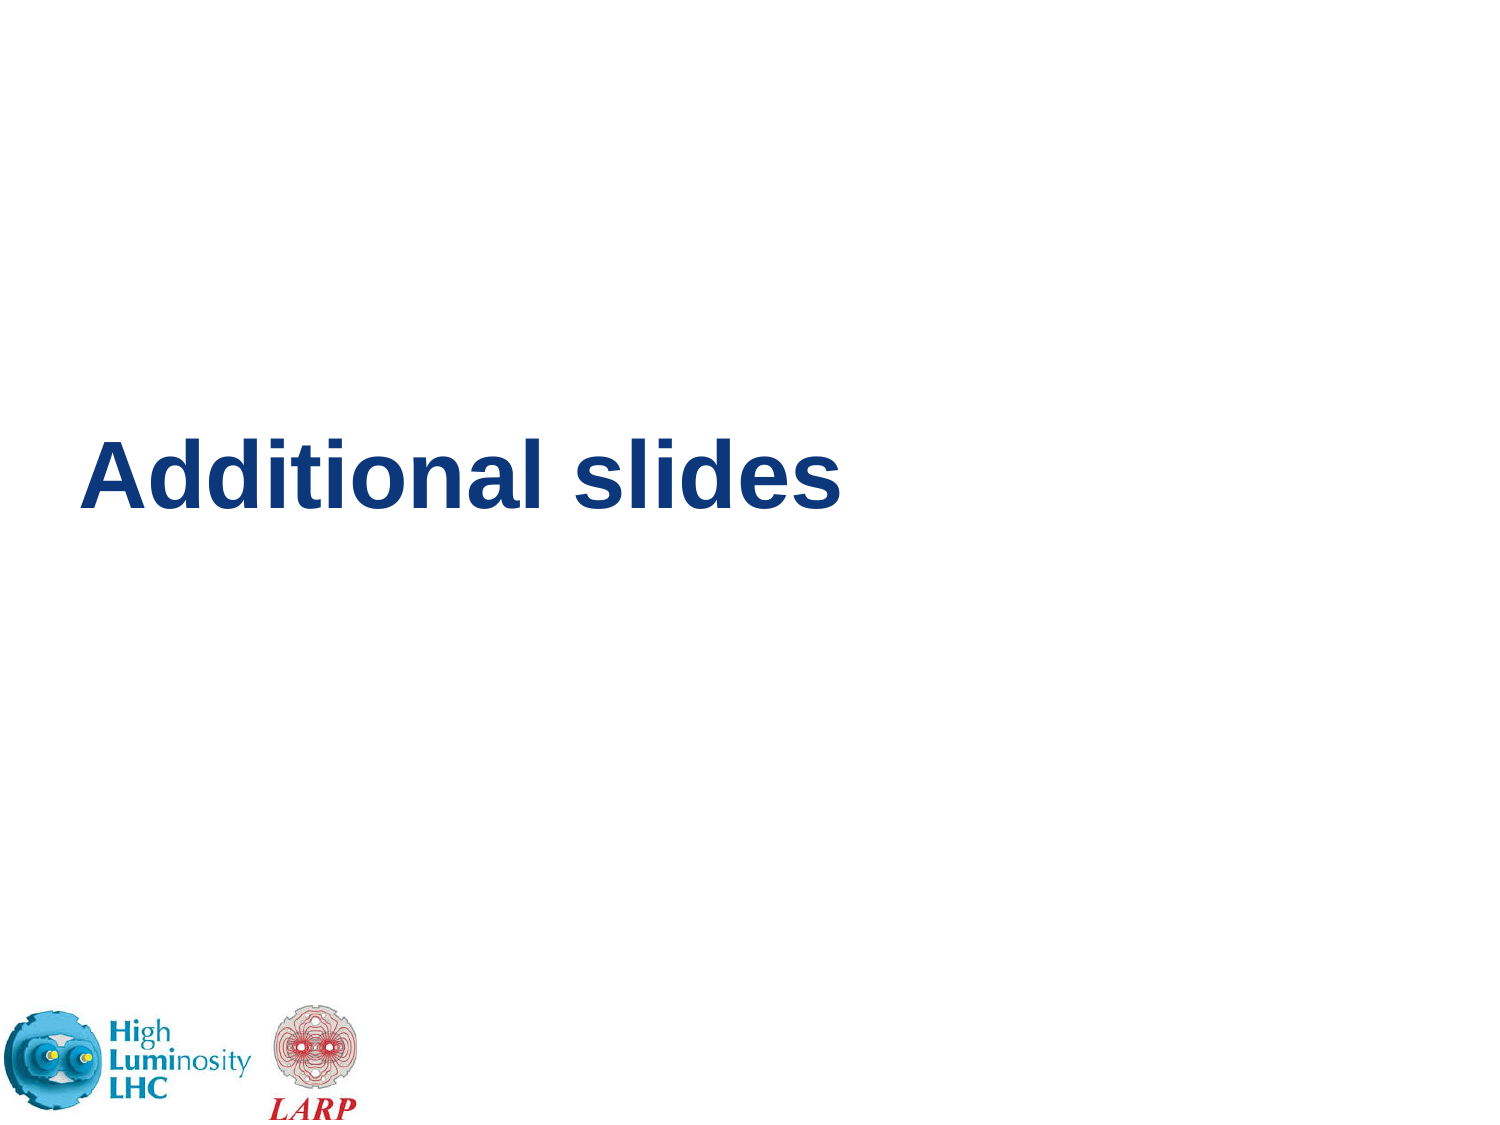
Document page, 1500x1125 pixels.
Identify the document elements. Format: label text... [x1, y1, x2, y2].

title Additional slides [70, 412, 1427, 713]
picture [4, 1005, 357, 1120]
